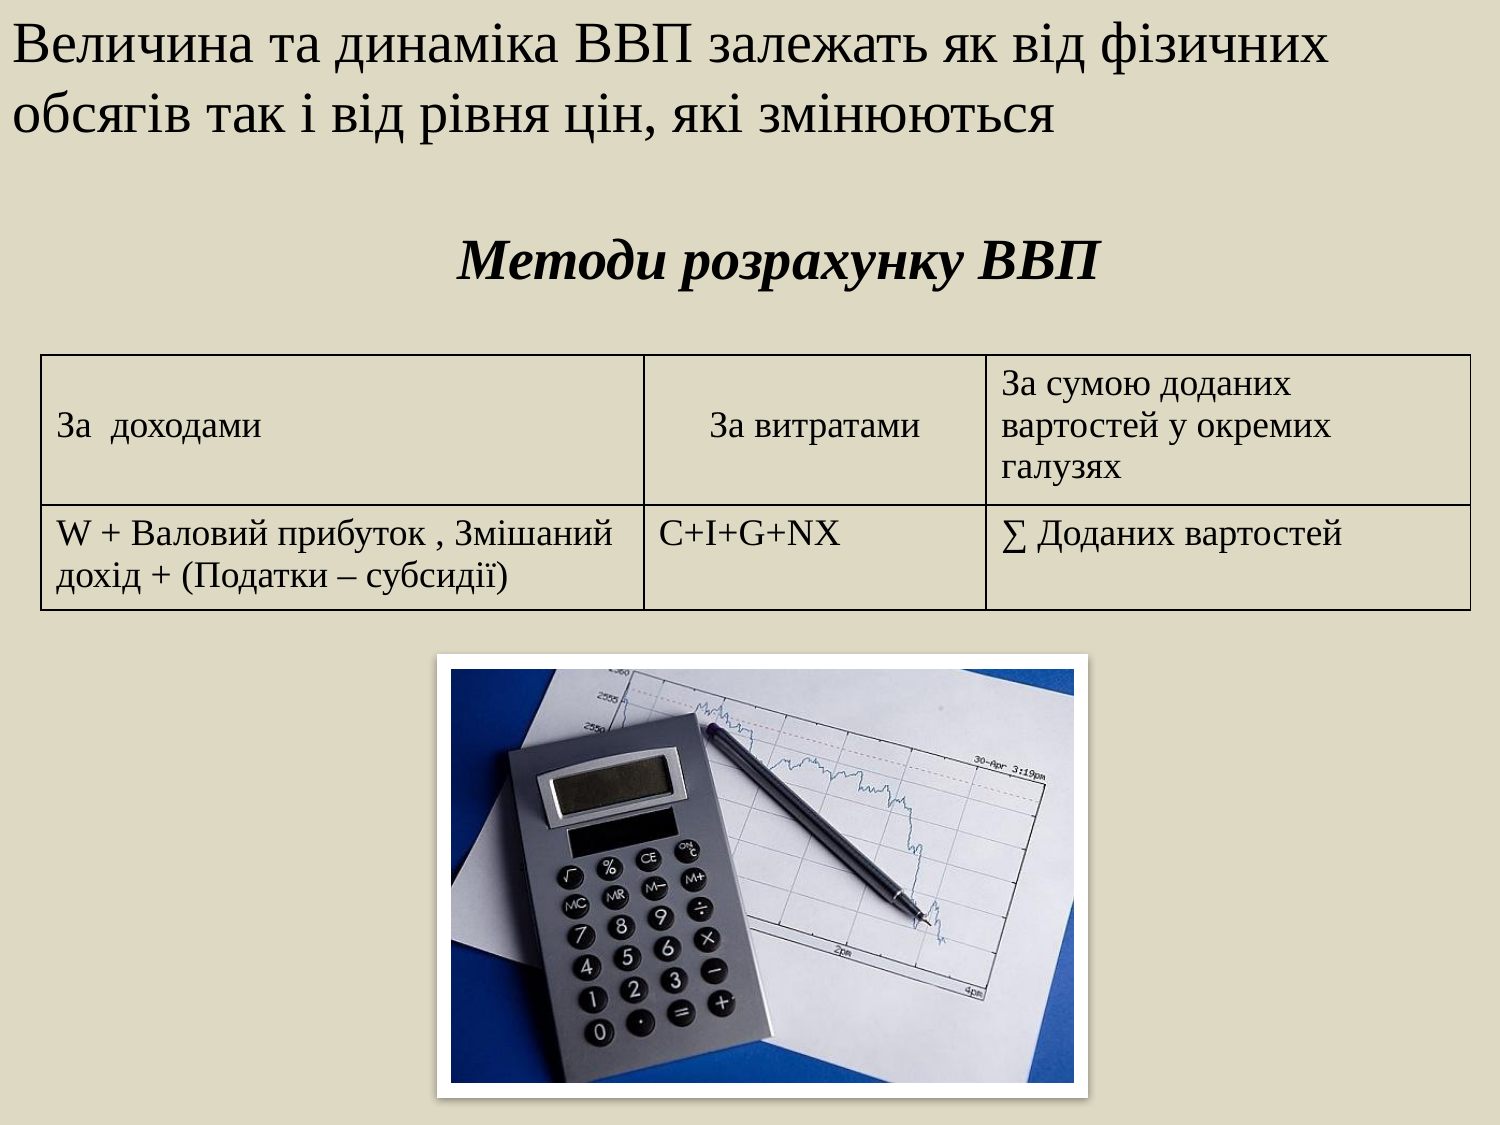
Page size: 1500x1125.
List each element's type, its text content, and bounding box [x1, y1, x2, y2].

table_cell W + Валовий прибуток , Змішаний дохід + (Податки – субсидії) [42, 506, 643, 609]
table_cell C+I+G+NX [645, 506, 985, 609]
table_cell ∑ Доданих вартостей [987, 506, 1470, 609]
table_header За витратами [645, 356, 985, 504]
table_header За сумою доданих вартостей у окремих галузях [987, 356, 1470, 504]
picture [451, 668, 1074, 1084]
table_header За доходами [42, 356, 643, 504]
text_box Величина та динаміка ВВП залежать як від фізичних обсягів так і від рівня цін, які змінюються [0, 0, 1500, 152]
table_header Методи розрахунку ВВП [443, 220, 1120, 305]
